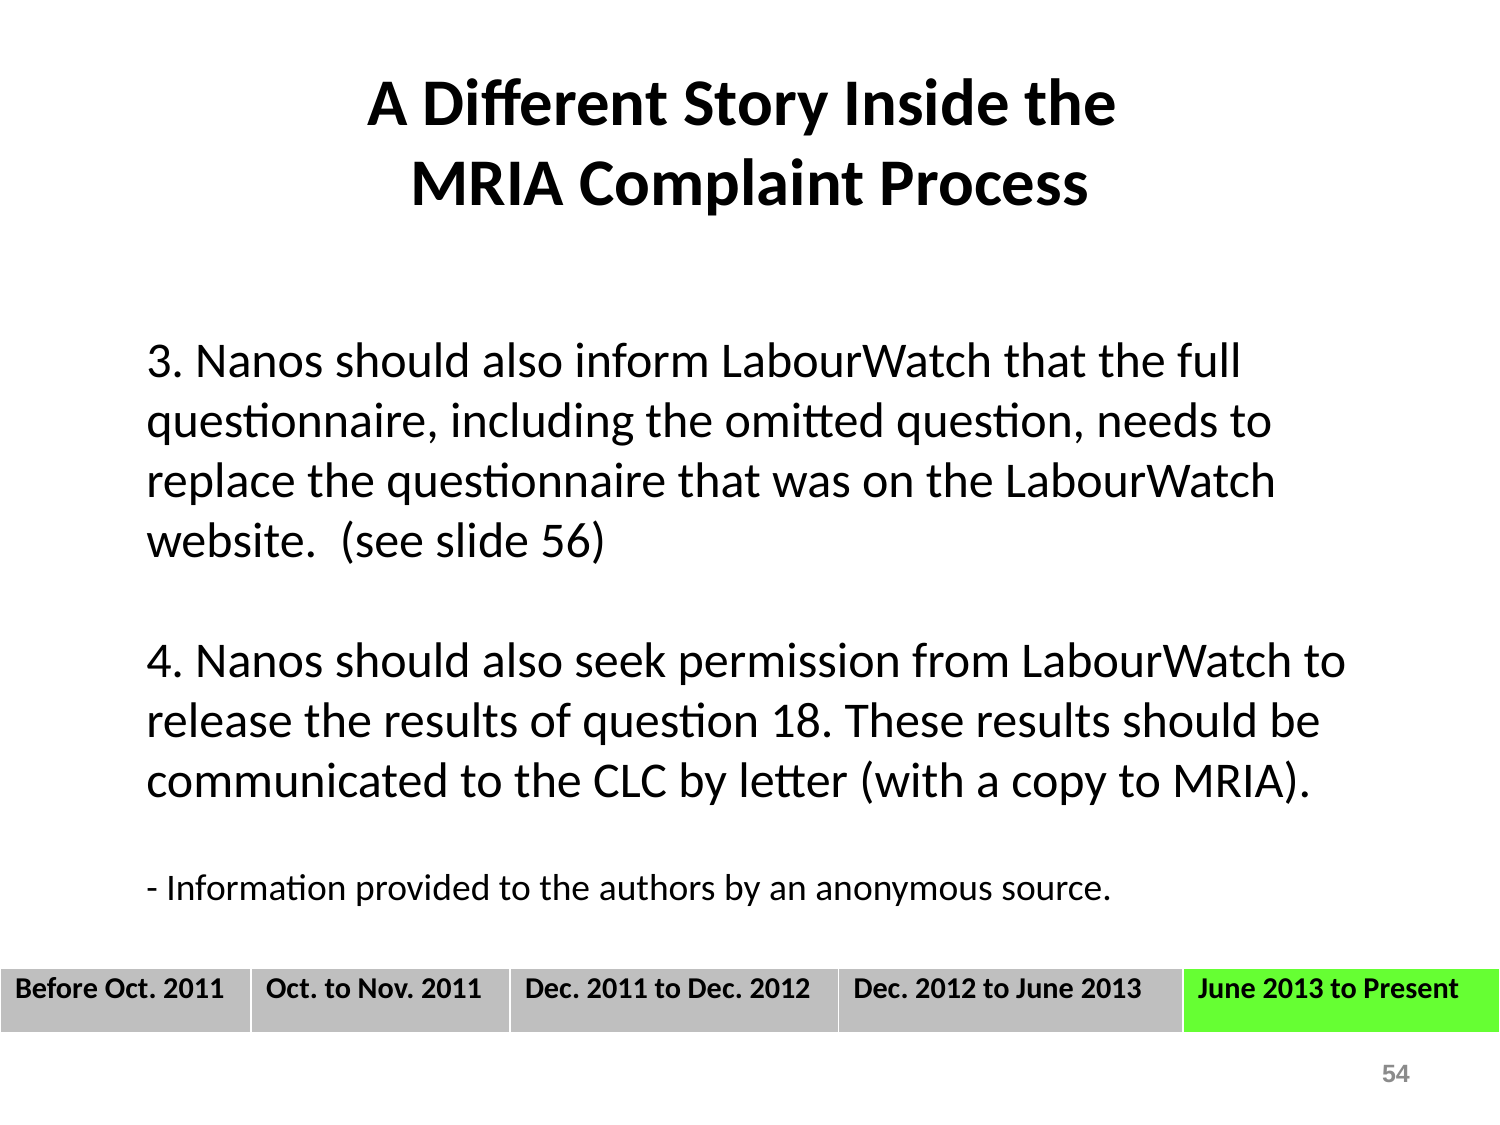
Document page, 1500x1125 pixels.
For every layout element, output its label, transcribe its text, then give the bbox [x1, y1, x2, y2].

table_header Oct. to Nov. 2011 [252, 969, 509, 1032]
table_header Before Oct. 2011 [1, 969, 250, 1032]
table_header June 2013 to Present [1184, 969, 1499, 1032]
title A Different Story Inside the MRIA Complaint Process [75, 45, 1425, 220]
table_header Dec. 2011 to Dec. 2012 [511, 969, 838, 1032]
slide_number 54 [1074, 1042, 1425, 1103]
table_header Dec. 2012 to June 2013 [839, 969, 1182, 1032]
list 3. Nanos should also inform LabourWatch that the full questionnaire, including the omitted question, needs to replace the questionnaire that was on the LabourWatch website. (see slide 56) 4. Nanos should also seek permission from LabourWatch to release the results of question 18. These results should be communicated to the CLC by letter (with a copy to MRIA). - Information provided to the authors by an anonymous source. [75, 220, 1425, 967]
